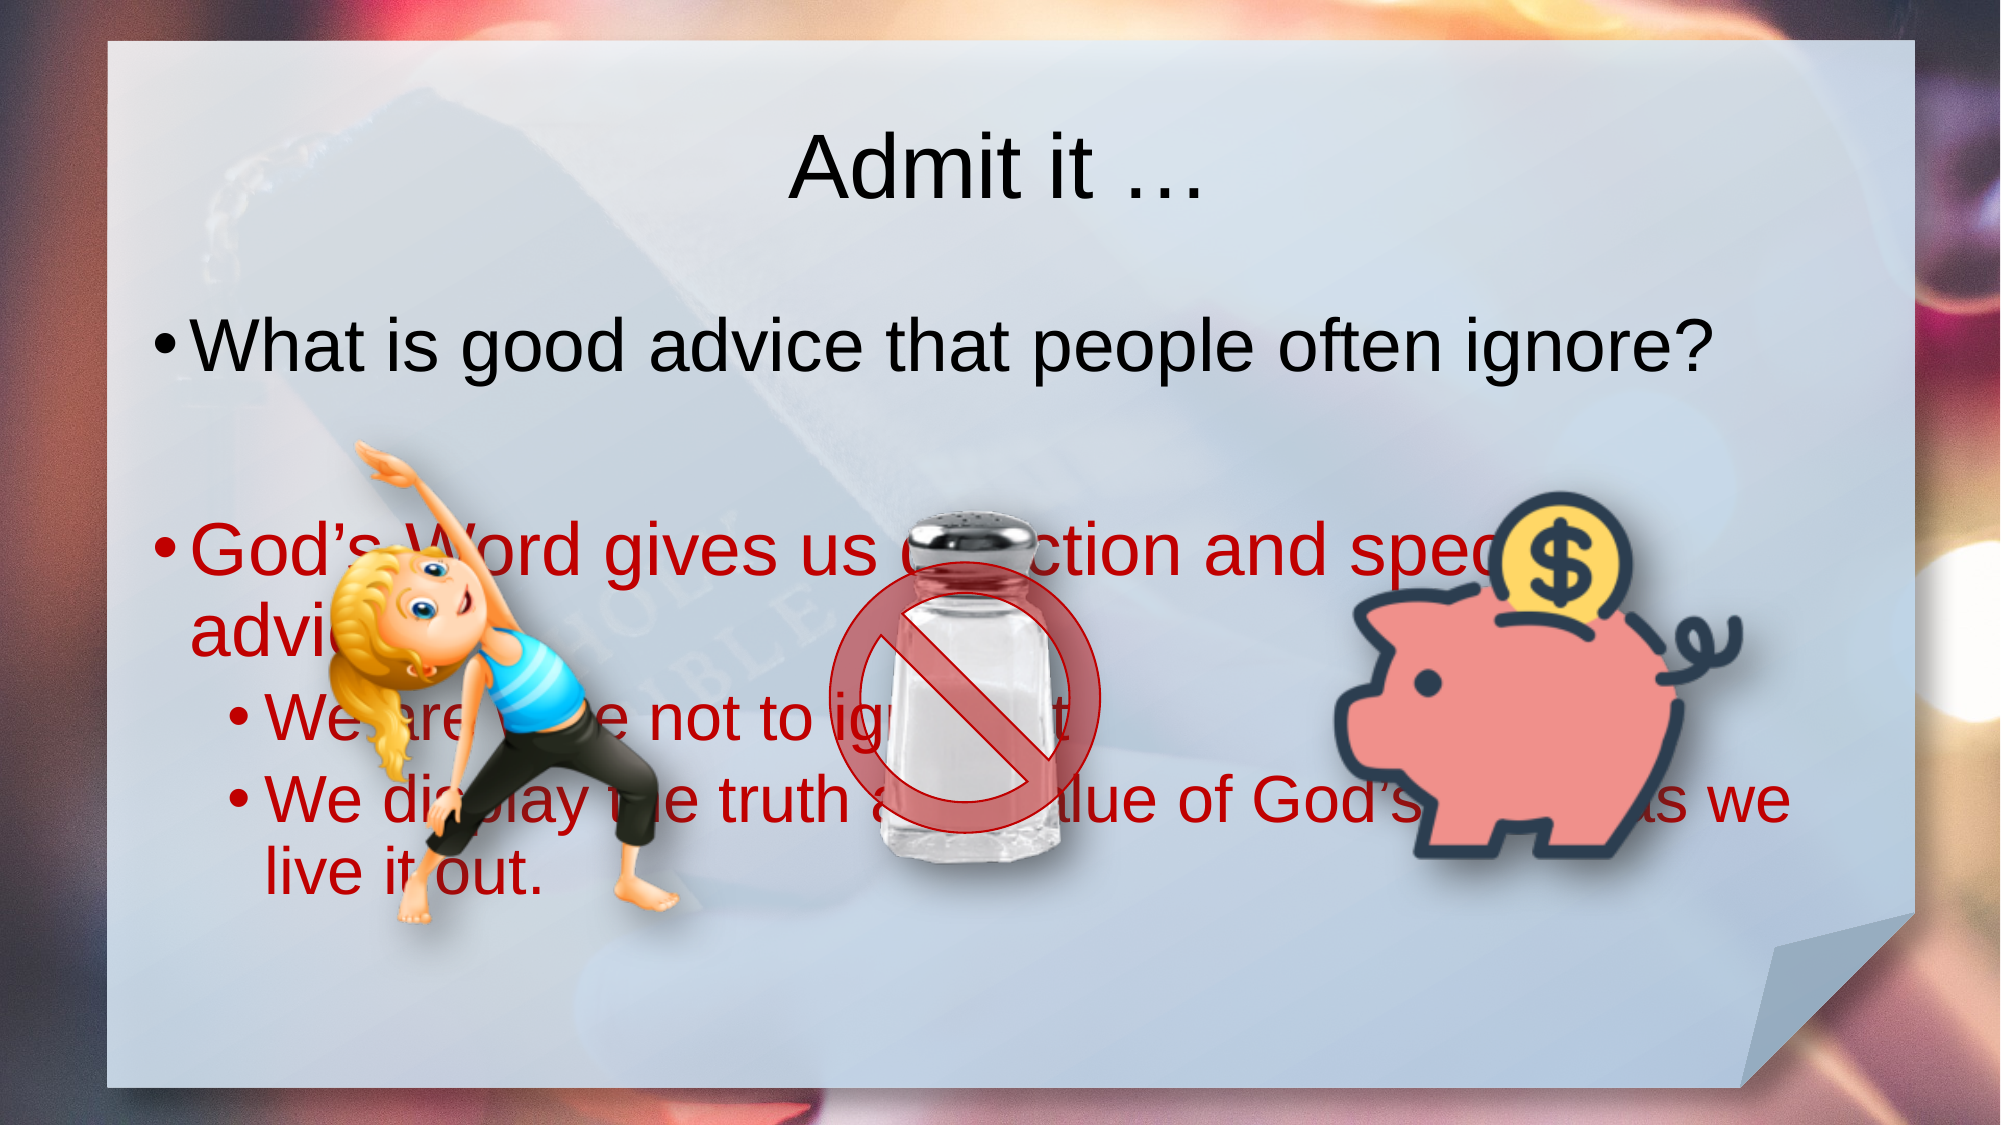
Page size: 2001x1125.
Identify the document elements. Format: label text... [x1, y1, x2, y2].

picture [0, 0, 2001, 1125]
title Admit it … [137, 59, 1863, 278]
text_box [304, 434, 1763, 937]
list What is good advice that people often ignore? God’s Word gives us direction and specific advice. We are wise not to ignore it We display the truth and value of God’s Word as we live it out. [137, 299, 1863, 1014]
